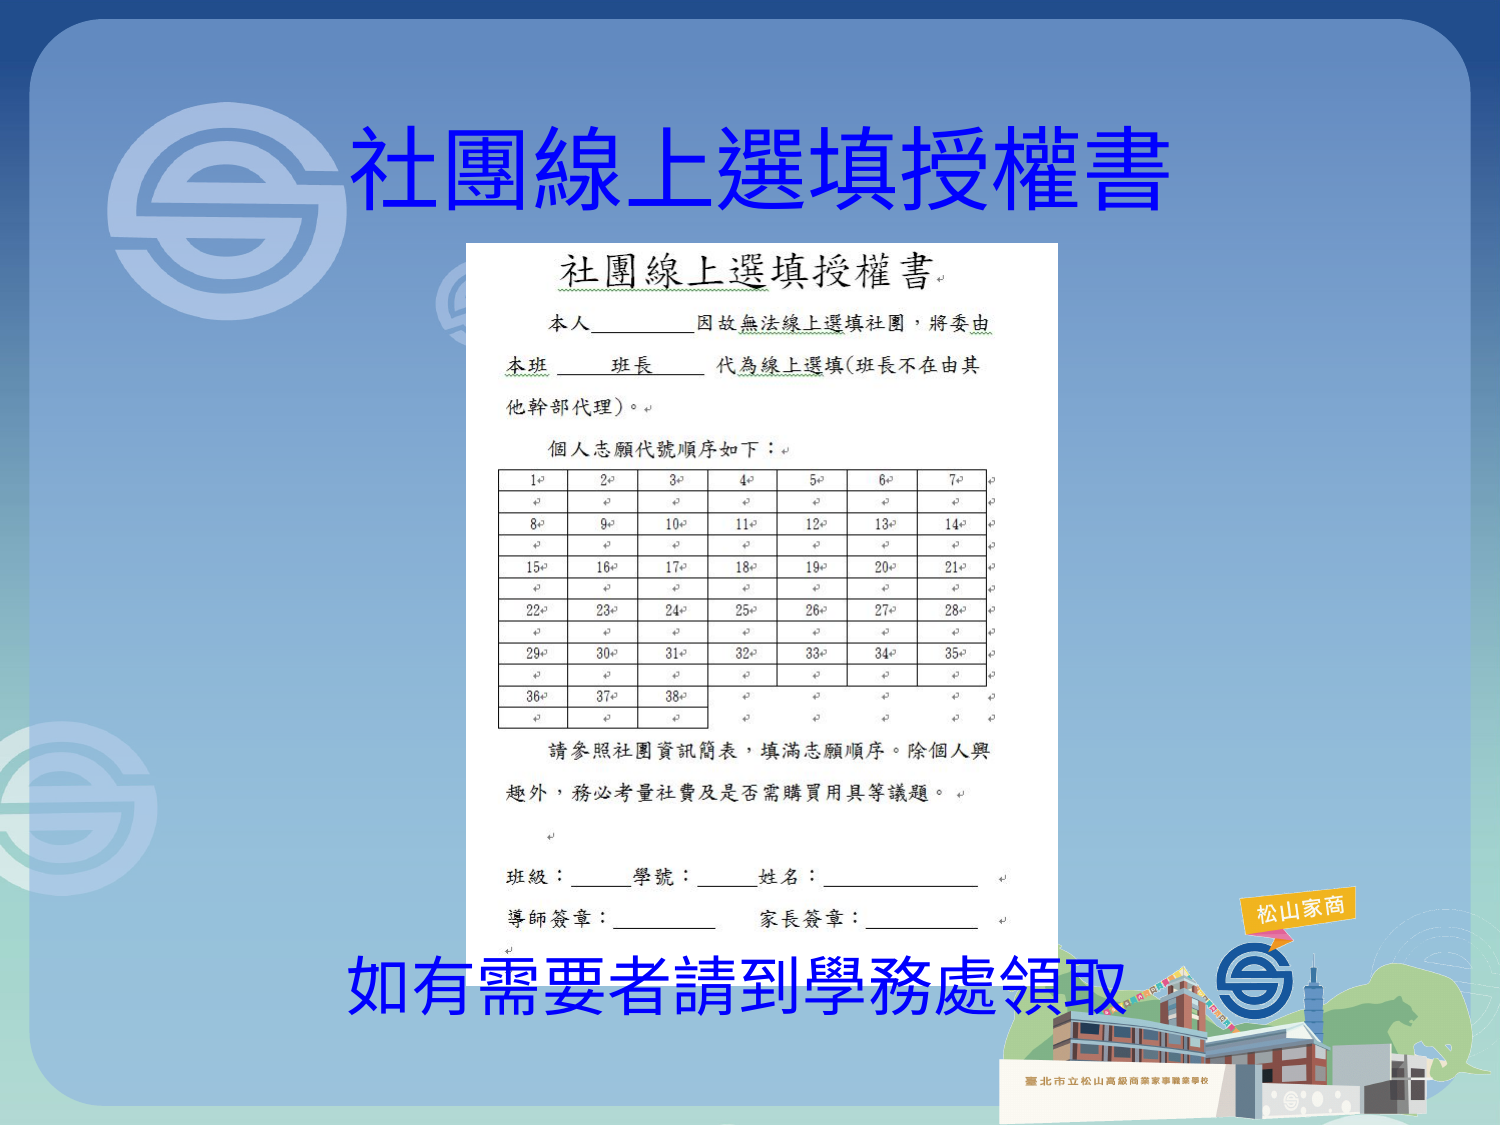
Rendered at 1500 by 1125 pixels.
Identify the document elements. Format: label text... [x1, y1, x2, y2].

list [466, 243, 1059, 987]
picture [0, 0, 1500, 1125]
text_box 如有需要者請到學務處領取 [135, 937, 1341, 1032]
title 社團線上選填授權書 [159, 73, 1365, 261]
